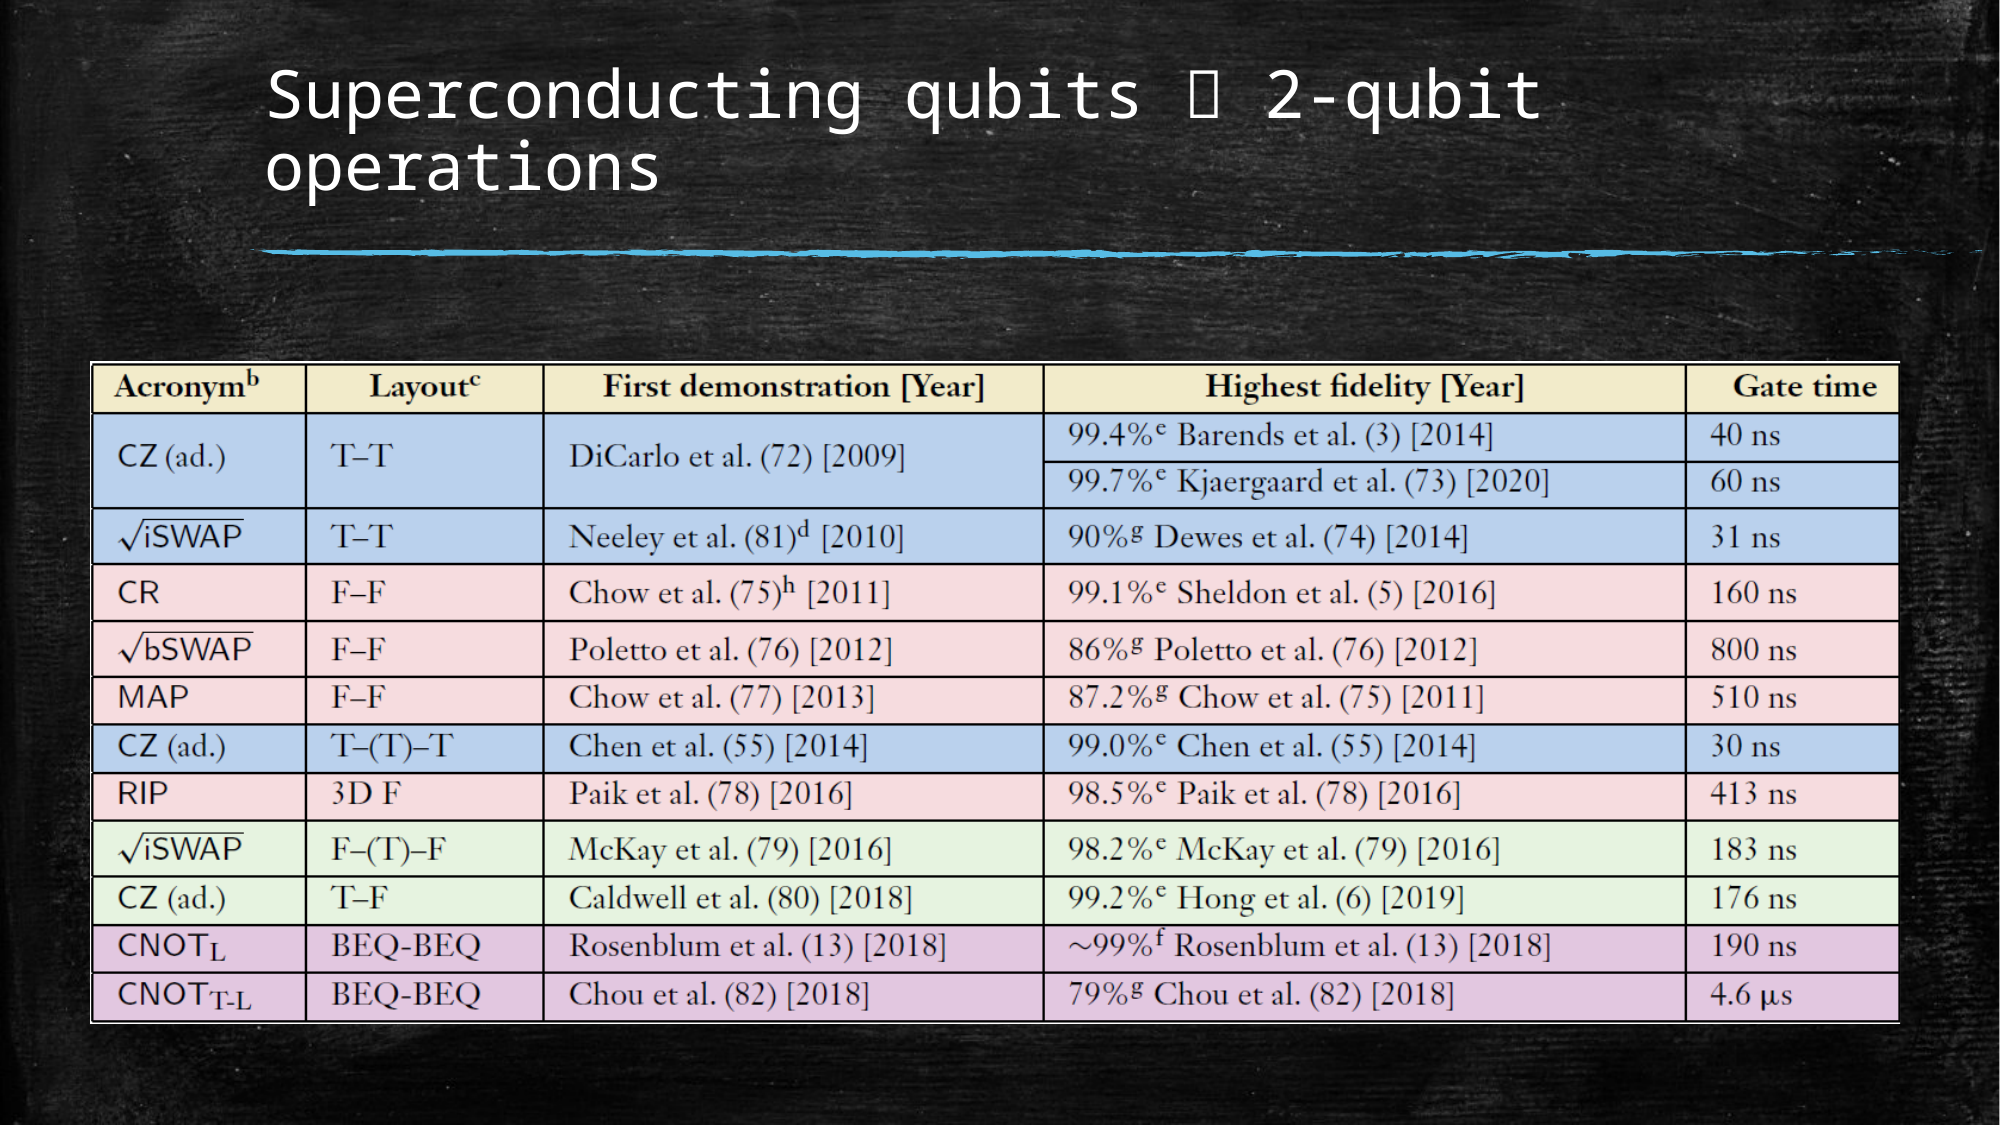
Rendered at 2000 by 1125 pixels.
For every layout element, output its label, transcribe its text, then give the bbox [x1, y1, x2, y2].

title Superconducting qubits  2-qubit operations [249, 45, 1910, 213]
picture [90, 361, 1901, 1024]
